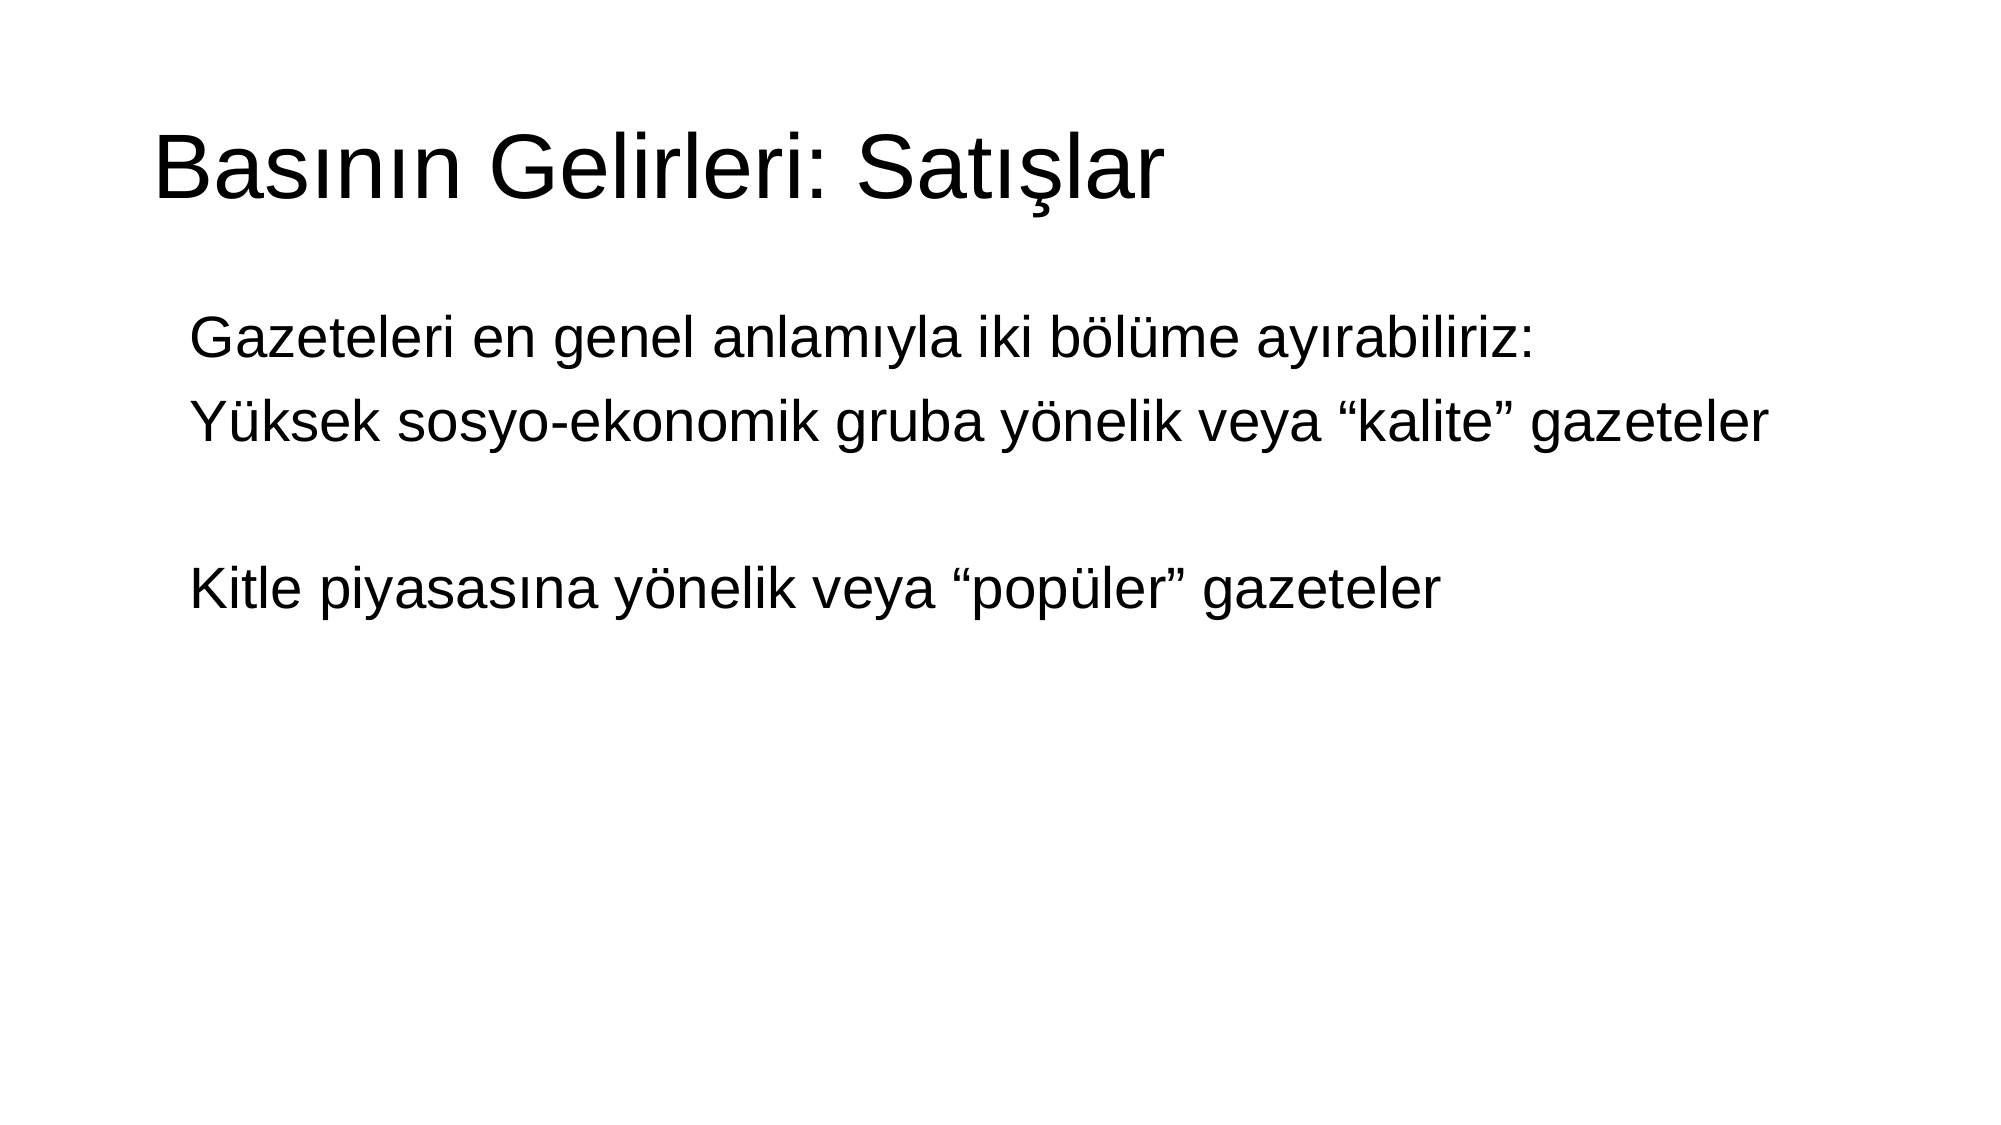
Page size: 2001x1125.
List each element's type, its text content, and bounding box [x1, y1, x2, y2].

list Gazeteleri en genel anlamıyla iki bölüme ayırabiliriz: Yüksek sosyo-ekonomik gruba yönelik veya “kalite” gazeteler Kitle piyasasına yönelik veya “popüler” gazeteler [137, 299, 1863, 1014]
title Basının Gelirleri: Satışlar [137, 59, 1863, 278]
